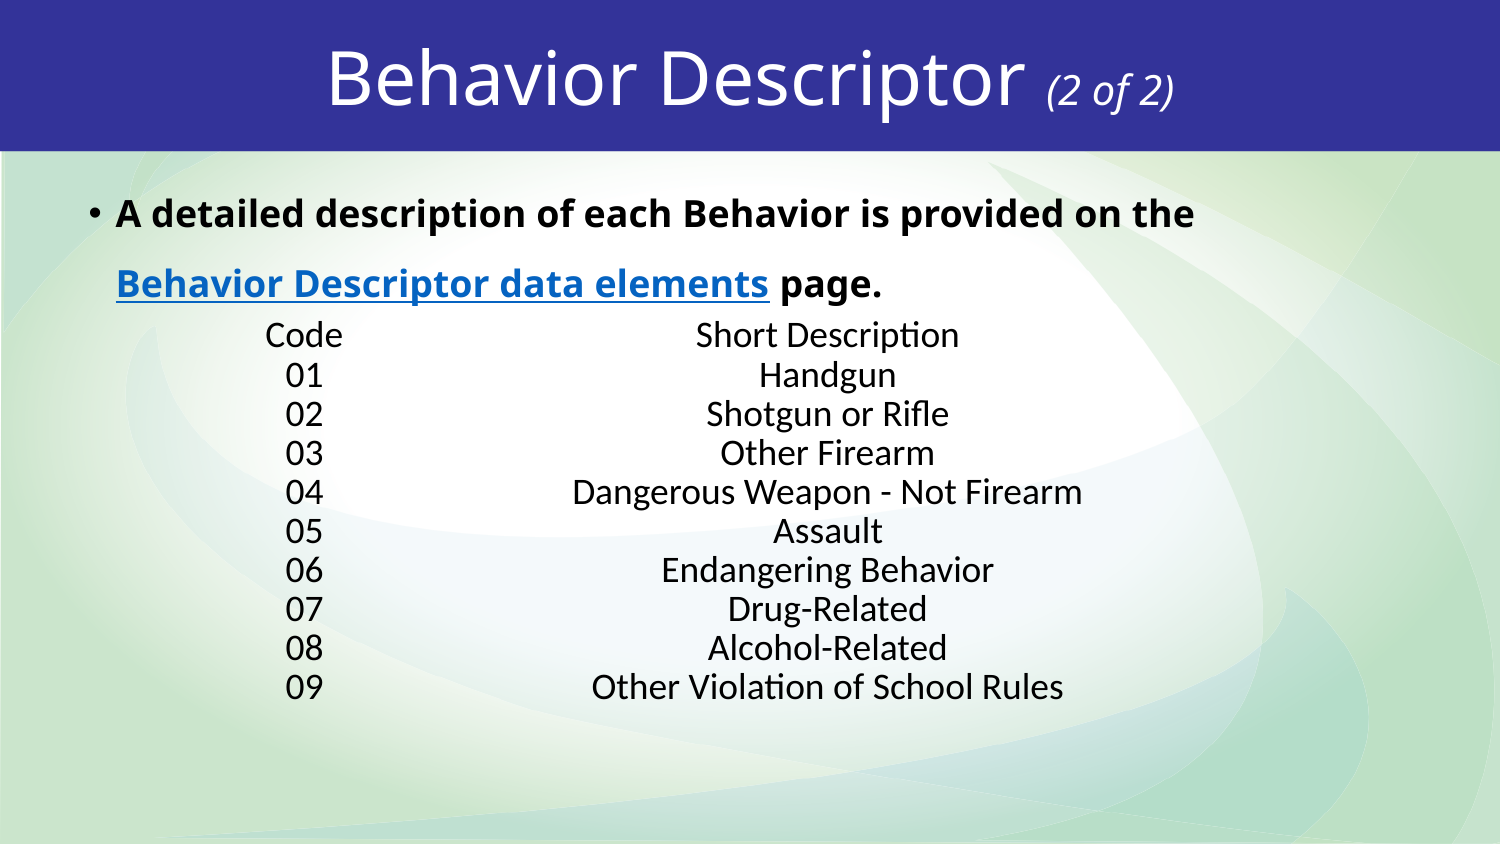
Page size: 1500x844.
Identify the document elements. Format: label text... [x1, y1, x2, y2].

text_box A detailed description of each Behavior is provided on the Behavior Descriptor data elements page. [73, 159, 1425, 256]
table_cell 01 [226, 357, 383, 396]
table_cell 08 [226, 631, 383, 670]
table_cell Shotgun or Rifle [383, 396, 1273, 436]
table_cell Drug-Related [383, 592, 1273, 631]
table_cell 04 [226, 475, 383, 514]
title Behavior Descriptor (2 of 2) [0, 0, 1500, 152]
table_cell Assault [383, 514, 1273, 553]
table_cell 05 [226, 514, 383, 553]
table_cell 02 [226, 396, 383, 436]
table_cell 06 [226, 553, 383, 592]
table_cell 03 [226, 436, 383, 475]
table_cell Dangerous Weapon - Not Firearm [383, 475, 1273, 514]
table_cell Handgun [383, 357, 1273, 396]
table_cell Endangering Behavior [383, 553, 1273, 592]
table_header Short Description [383, 318, 1273, 357]
table_header Code [226, 318, 383, 357]
table_cell Alcohol-Related [383, 631, 1273, 670]
table_cell 09 [226, 670, 383, 709]
table_cell Other Firearm [383, 436, 1273, 475]
table_cell Other Violation of School Rules [383, 670, 1273, 709]
table_cell 07 [226, 592, 383, 631]
